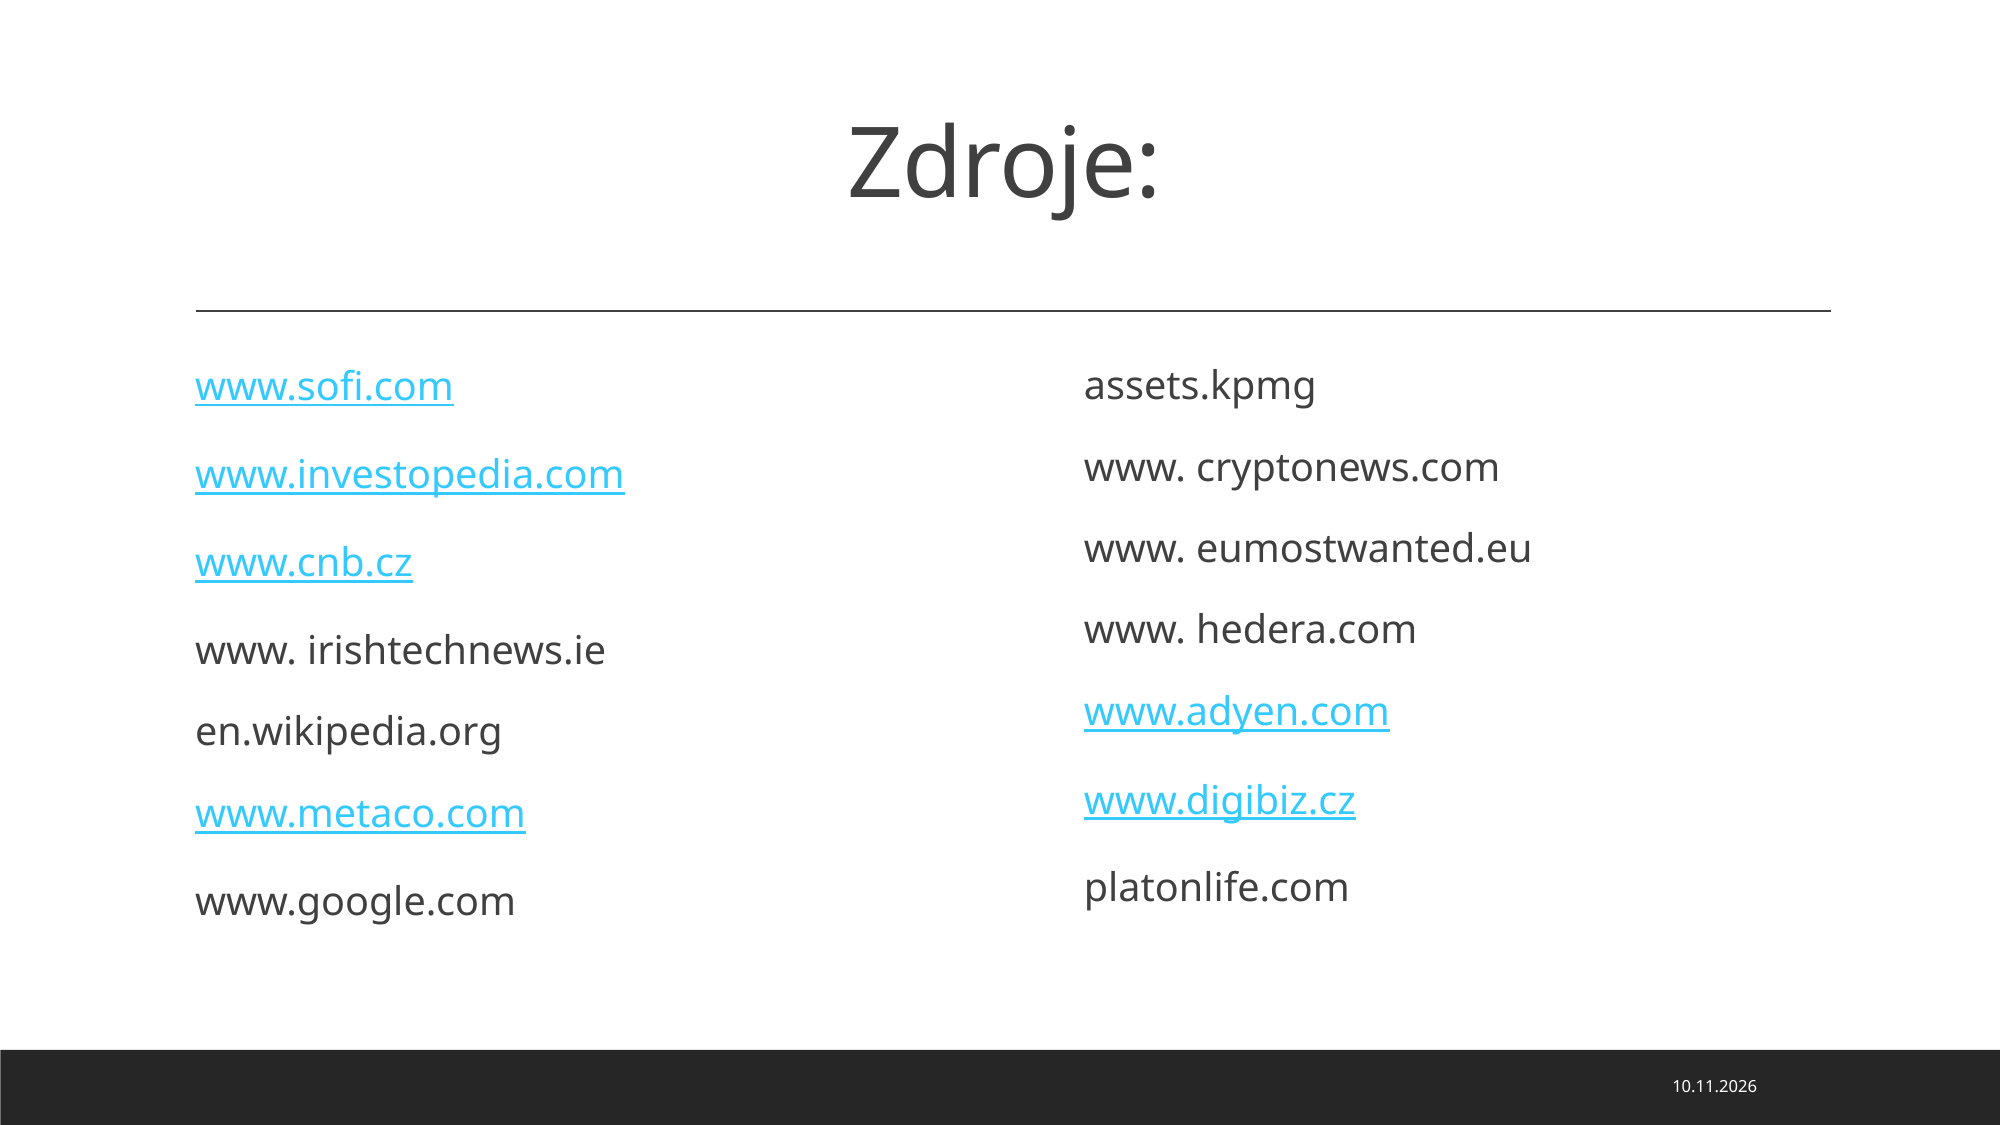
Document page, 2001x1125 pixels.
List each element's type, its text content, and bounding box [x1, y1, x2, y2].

title Zdroje: [180, 47, 1830, 285]
list www.sofi.com www.investopedia.com www.cnb.cz www. irishtechnews.ie en.wikipedia.org www.metaco.com www.google.com [180, 347, 942, 963]
list assets.kpmg www. cryptonews.com www. eumostwanted.eu www. hedera.com www.adyen.com www.digibiz.cz platonlife.com [1068, 347, 1830, 963]
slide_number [1348, 1057, 1773, 1118]
